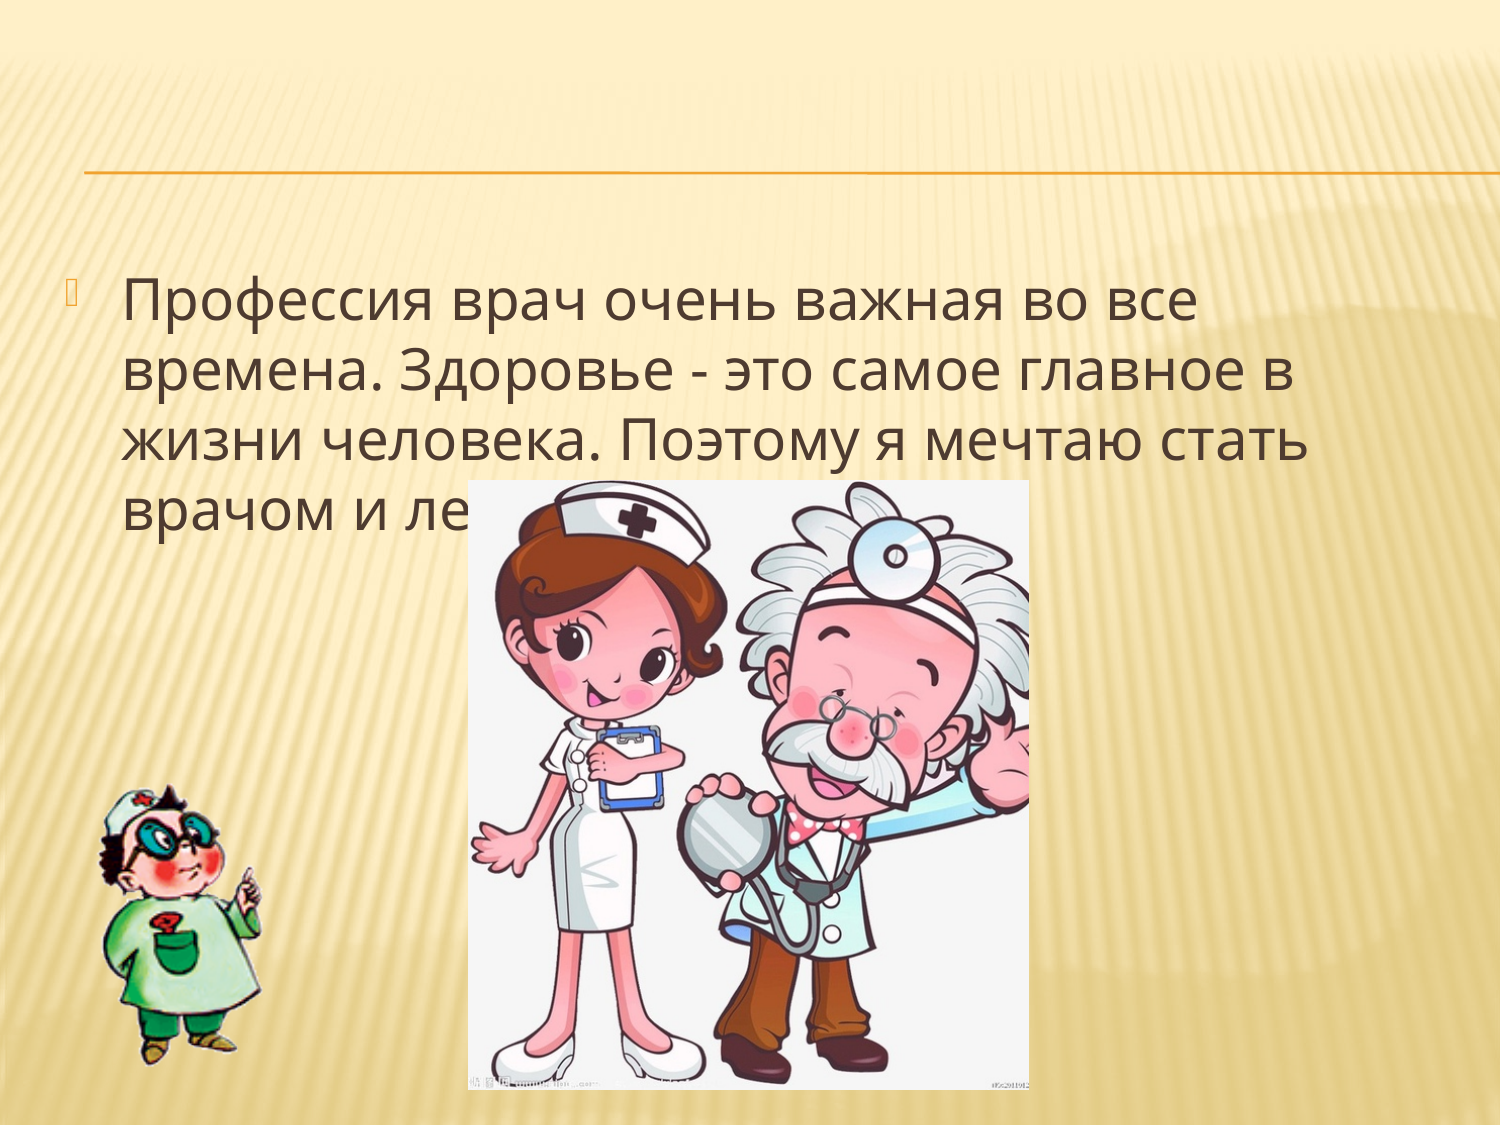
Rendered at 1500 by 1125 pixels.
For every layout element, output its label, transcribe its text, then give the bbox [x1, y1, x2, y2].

list Профессия врач очень важная во все времена. Здоровье - это самое главное в жизни человека. Поэтому я мечтаю стать врачом и лечить людей. [50, 254, 1475, 998]
picture [34, 761, 332, 1088]
picture [468, 480, 1029, 1091]
